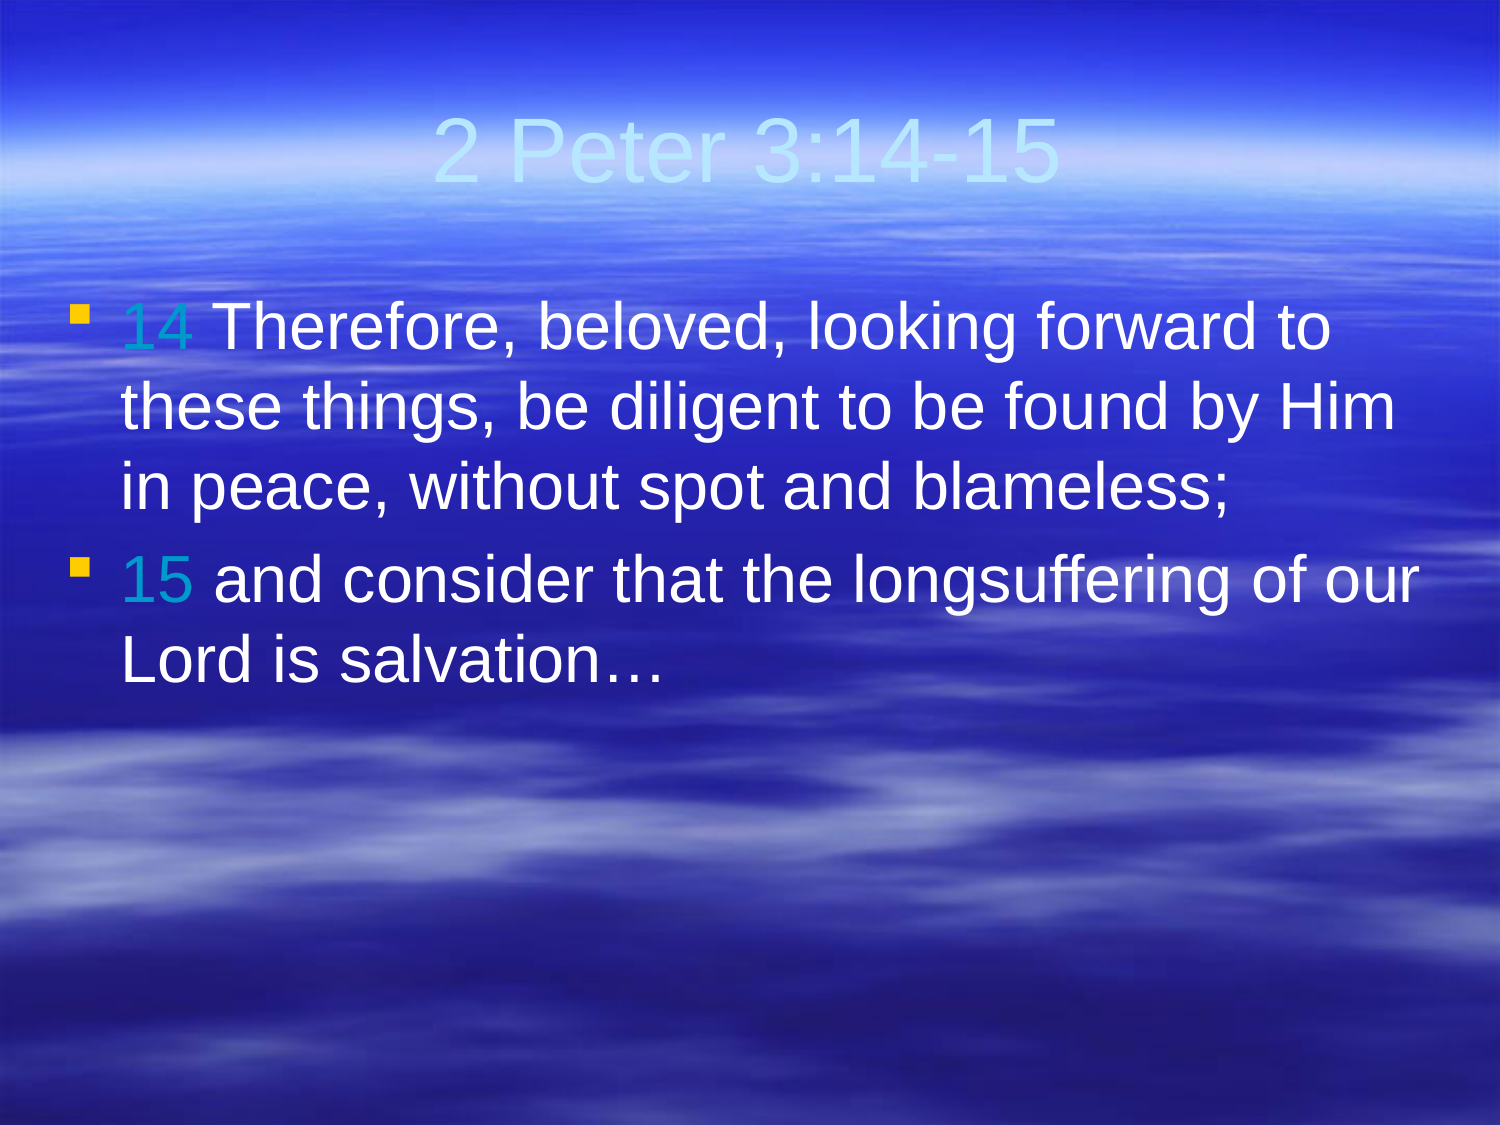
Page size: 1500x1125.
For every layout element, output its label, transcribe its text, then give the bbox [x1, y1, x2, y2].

list 14 Therefore, beloved, looking forward to these things, be diligent to be found by Him in peace, without spot and blameless; 15 and consider that the longsuffering of our Lord is salvation… [49, 274, 1451, 1001]
title 2 Peter 3:14-15 [49, 37, 1446, 256]
picture [0, 0, 1500, 1125]
